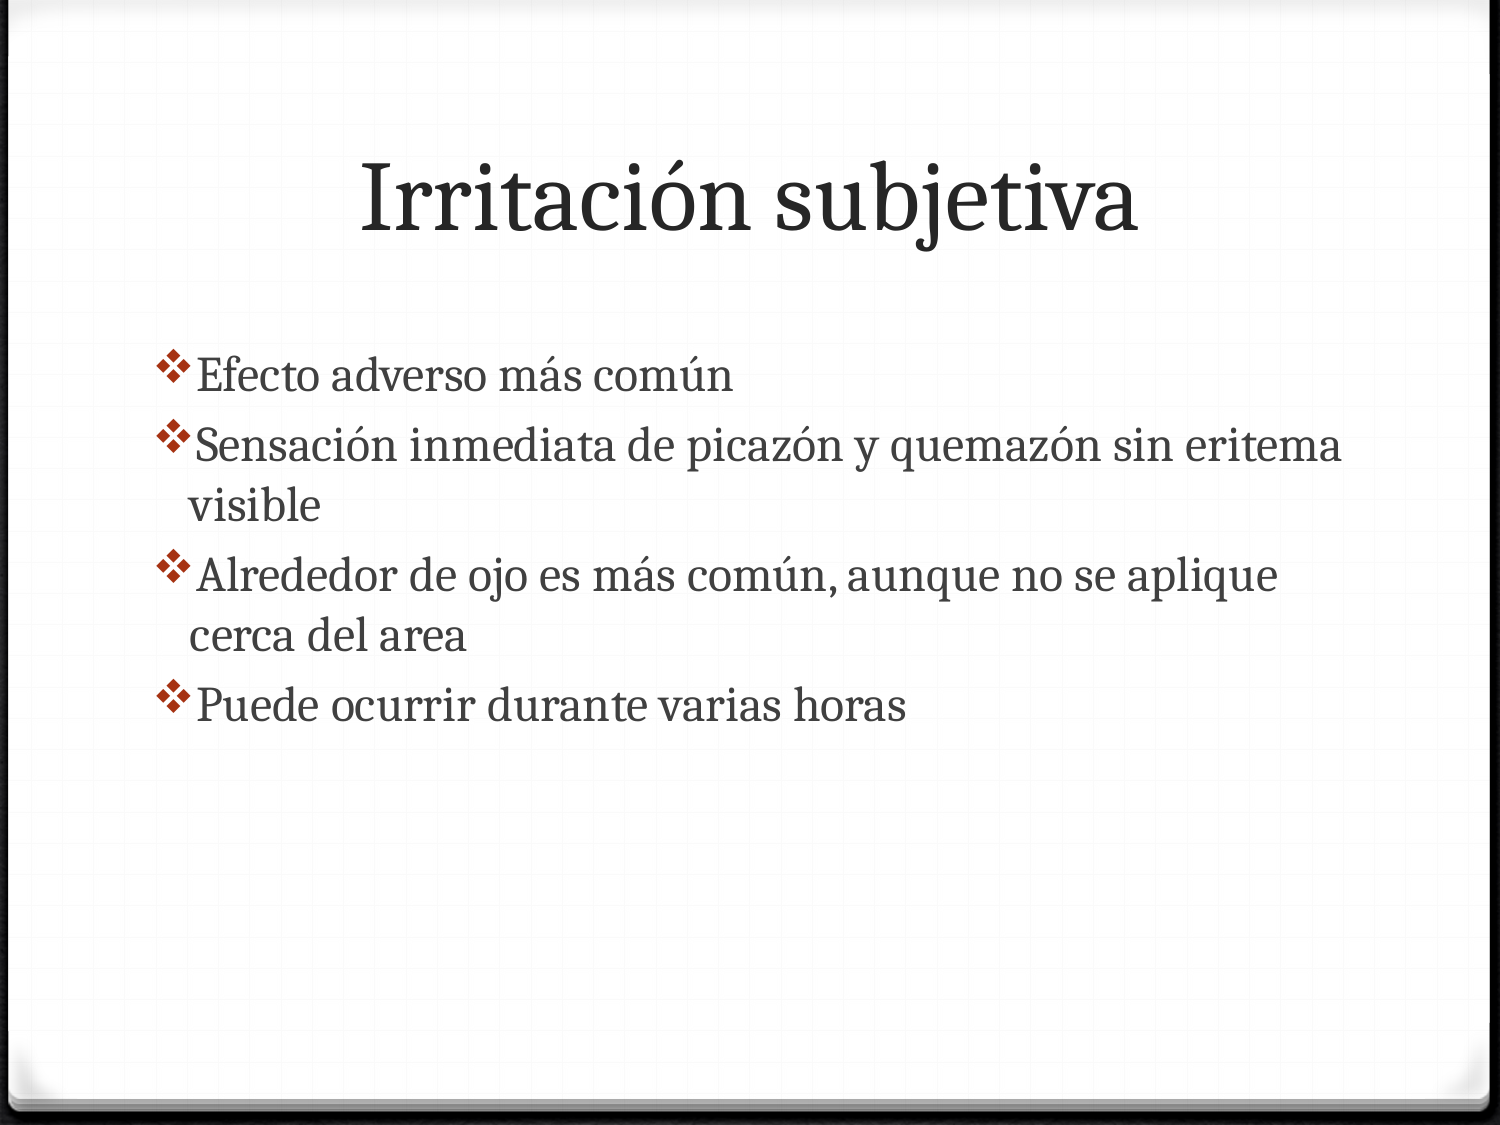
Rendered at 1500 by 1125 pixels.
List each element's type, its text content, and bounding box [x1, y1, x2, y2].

picture [0, 0, 1500, 1125]
title Irritación subjetiva [90, 71, 1410, 309]
list Efecto adverso más común Sensación inmediata de picazón y quemazón sin eritema visible Alrededor de ojo es más común, aunque no se aplique cerca del area Puede ocurrir durante varias horas [137, 334, 1363, 983]
